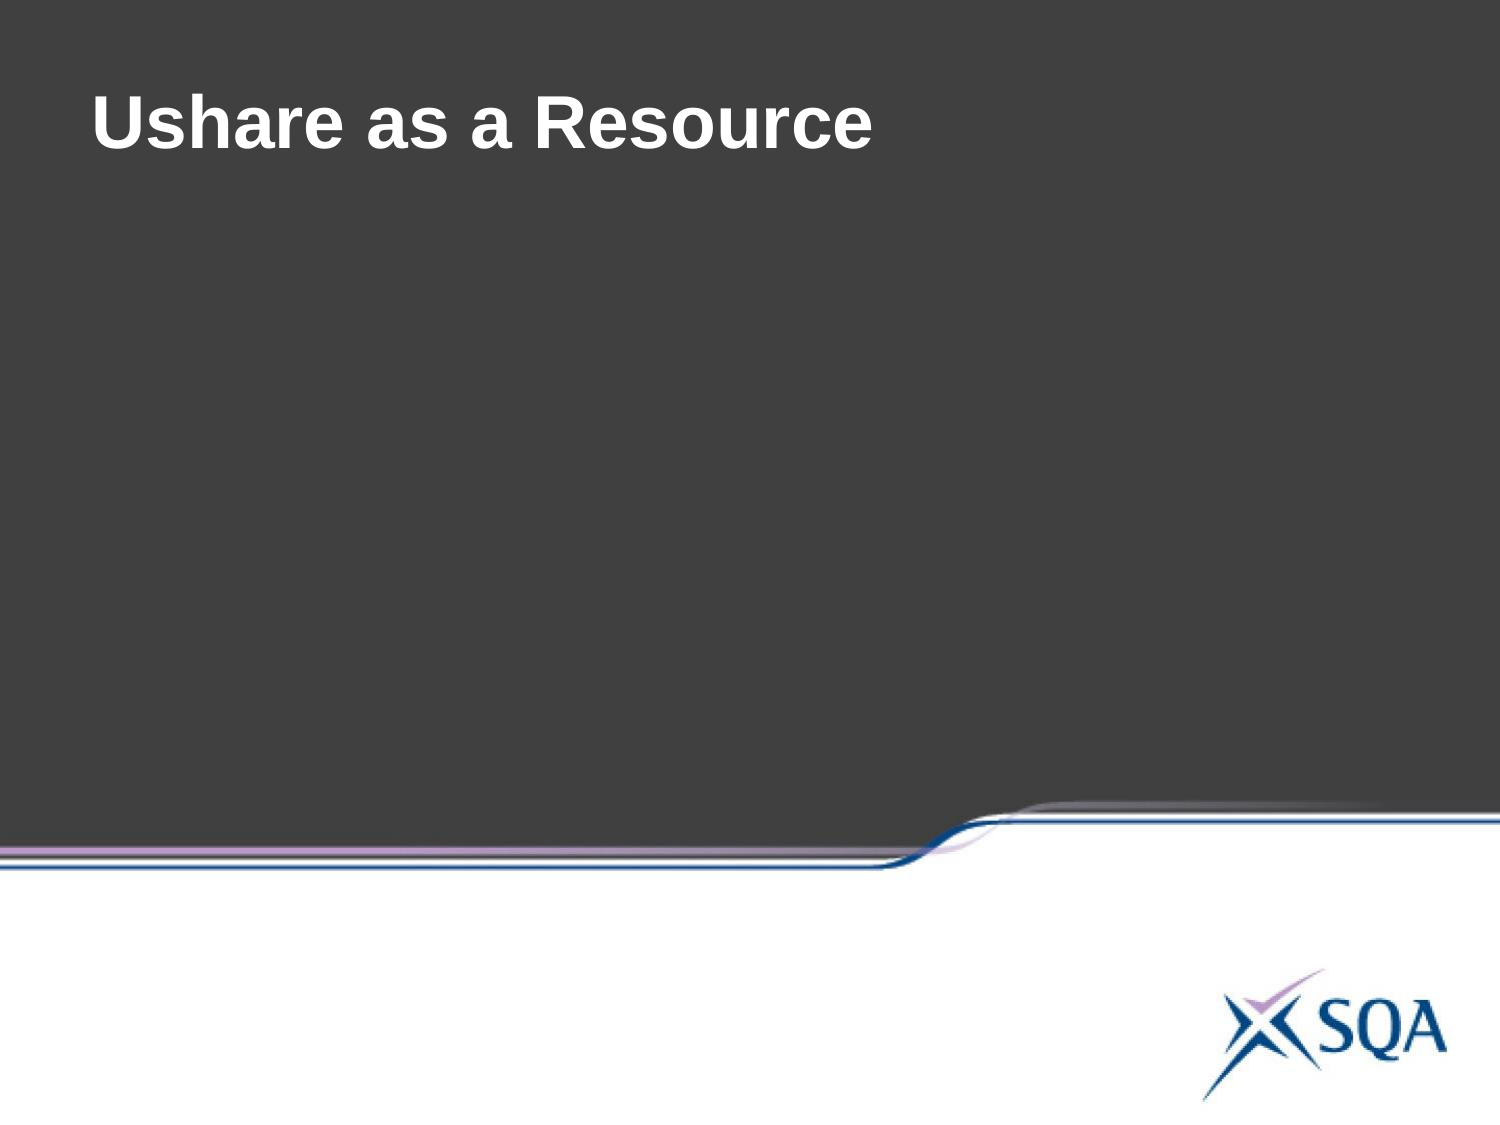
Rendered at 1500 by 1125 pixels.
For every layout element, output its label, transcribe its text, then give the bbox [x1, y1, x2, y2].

title Ushare as a Resource [76, 66, 1424, 254]
picture [0, 0, 1500, 1125]
